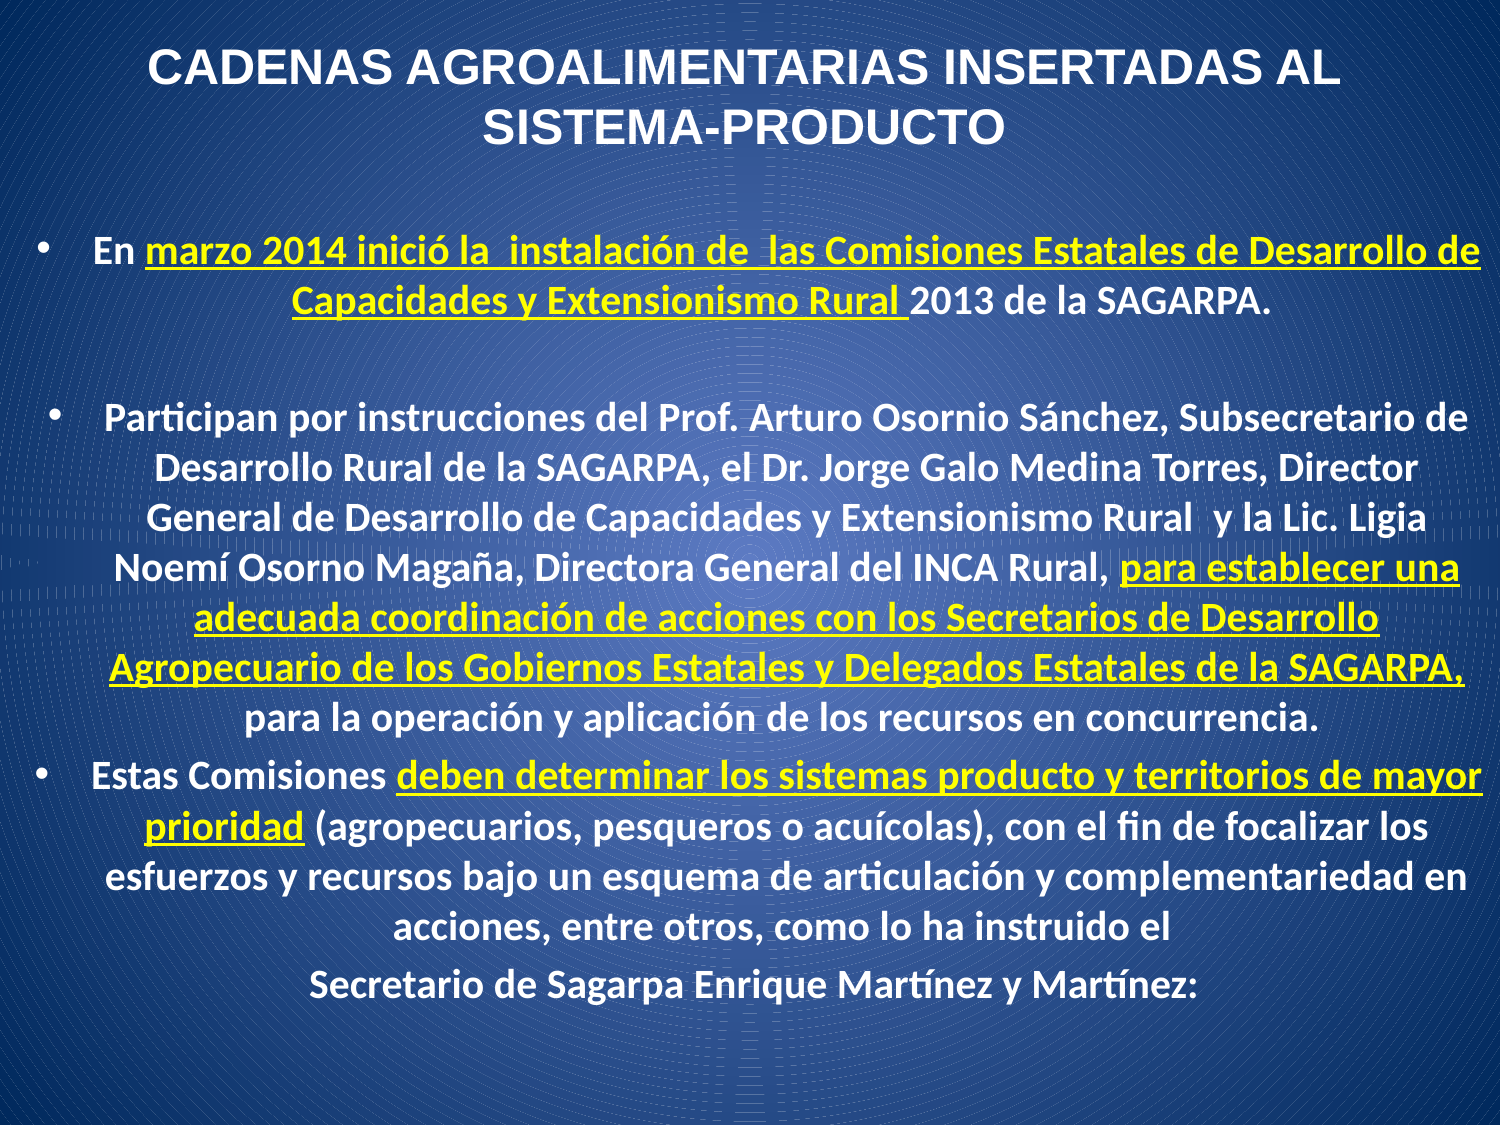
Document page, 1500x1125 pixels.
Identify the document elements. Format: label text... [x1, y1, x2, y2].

list En marzo 2014 inició la instalación de las Comisiones Estatales de Desarrollo de Capacidades y Extensionismo Rural 2013 de la SAGARPA. Participan por instrucciones del Prof. Arturo Osornio Sánchez, Subsecretario de Desarrollo Rural de la SAGARPA, el Dr. Jorge Galo Medina Torres, Director General de Desarrollo de Capacidades y Extensionismo Rural y la Lic. Ligia Noemí Osorno Magaña, Directora General del INCA Rural, para establecer una adecuada coordinación de acciones con los Secretarios de Desarrollo Agropecuario de los Gobiernos Estatales y Delegados Estatales de la SAGARPA, para la operación y aplicación de los recursos en concurrencia. Estas Comisiones deben determinar los sistemas producto y territorios de mayor prioridad (agropecuarios, pesqueros o acuícolas), con el fin de focalizar los esfuerzos y recursos bajo un esquema de articulación y complementariedad en acciones, entre otros, como lo ha instruido el Secretario de Sagarpa Enrique Martínez y Martínez: [17, 214, 1500, 1125]
title CADENAS AGROALIMENTARIAS INSERTADAS AL SISTEMA-PRODUCTO [76, 30, 1427, 214]
